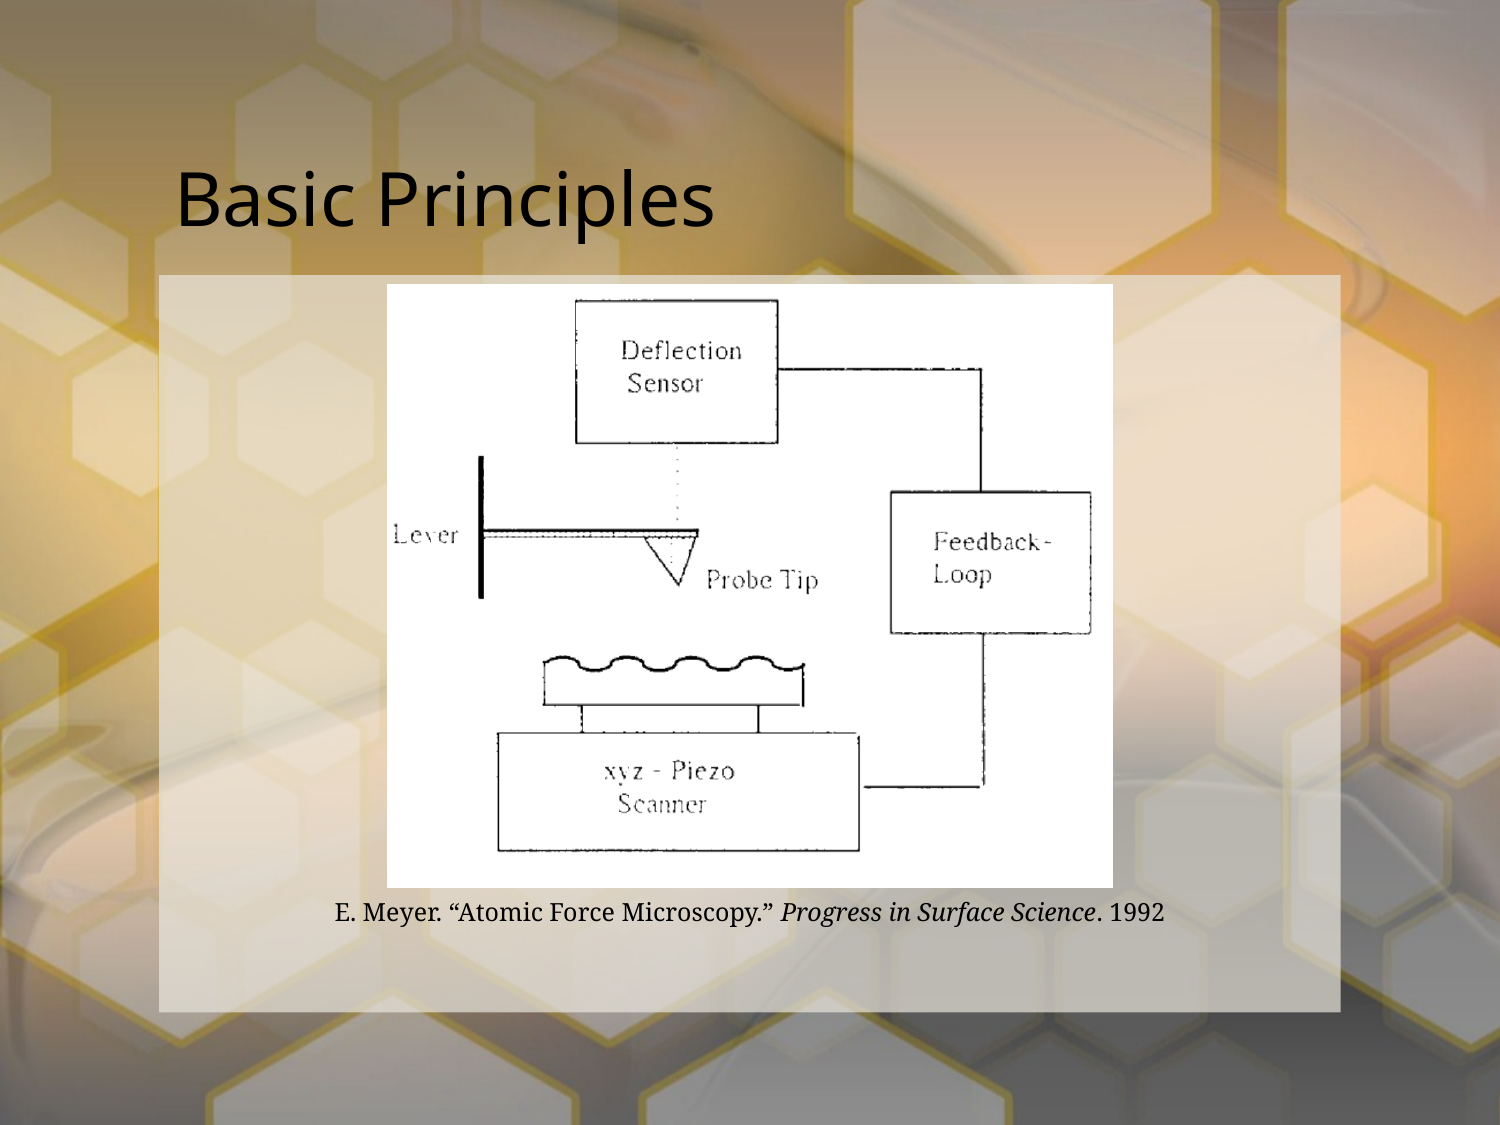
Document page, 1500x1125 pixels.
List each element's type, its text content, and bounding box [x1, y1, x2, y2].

list E. Meyer. “Atomic Force Microscopy.” Progress in Surface Science. 1992 [159, 275, 1341, 1013]
title Basic Principles [159, 62, 1341, 250]
picture [0, 0, 1500, 1125]
